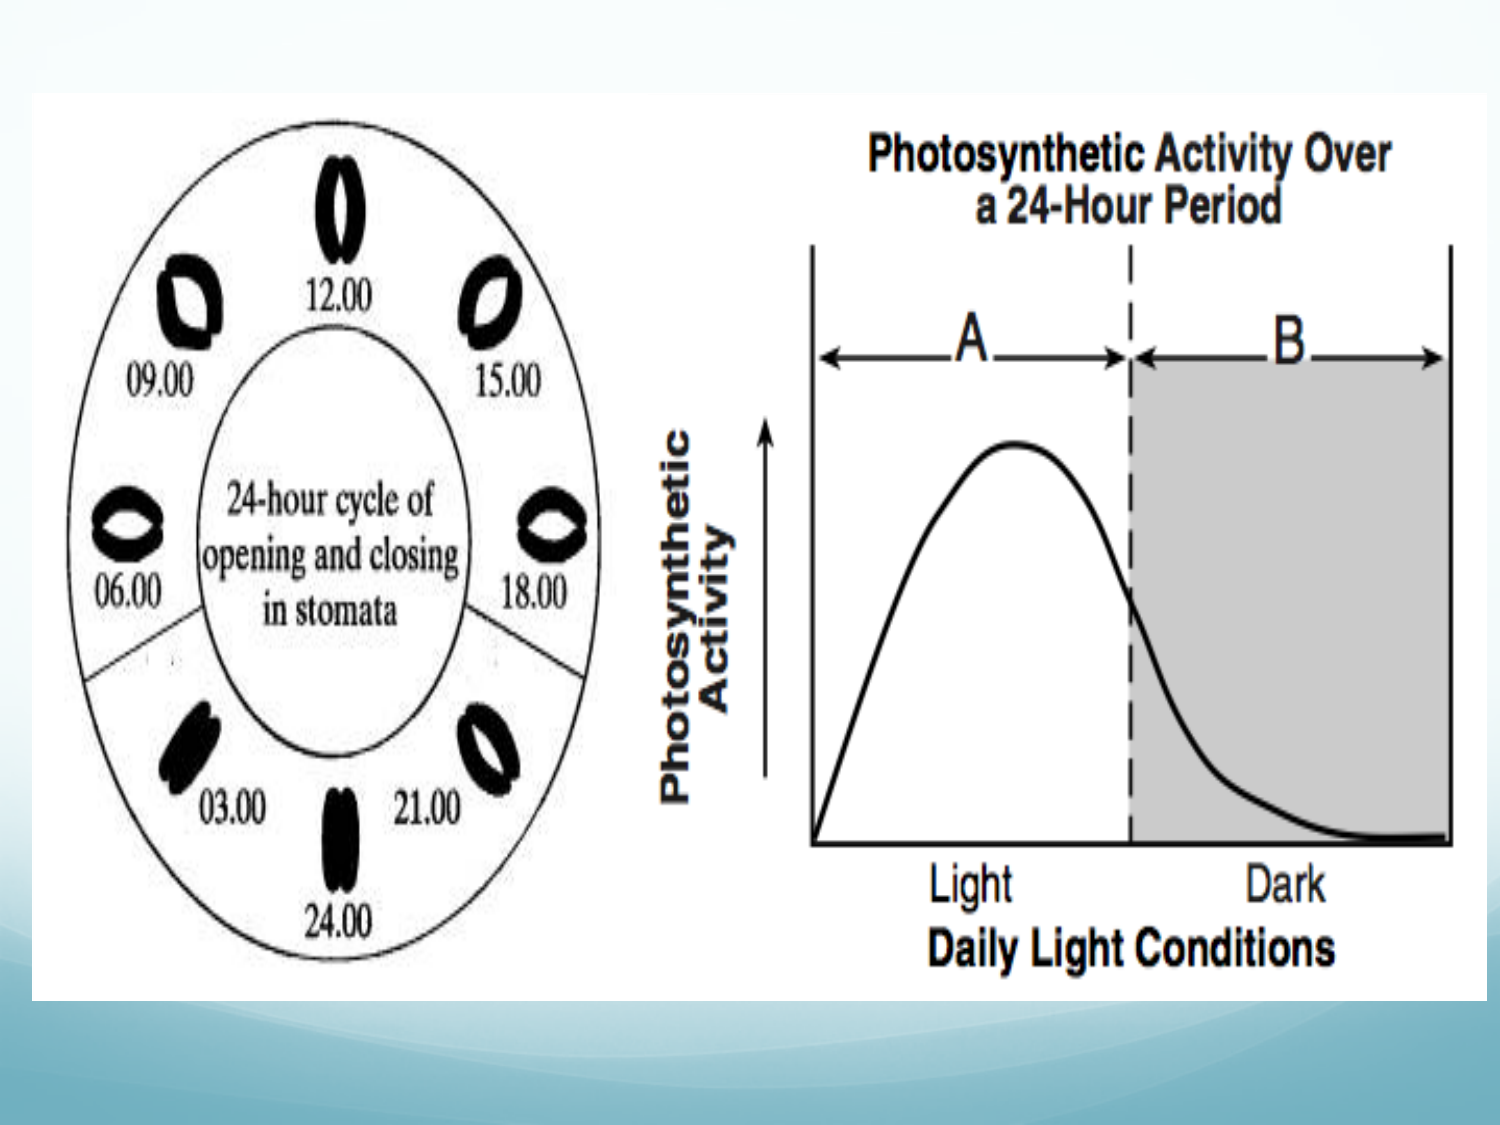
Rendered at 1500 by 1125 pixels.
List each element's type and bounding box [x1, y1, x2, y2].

picture [32, 93, 1488, 1002]
